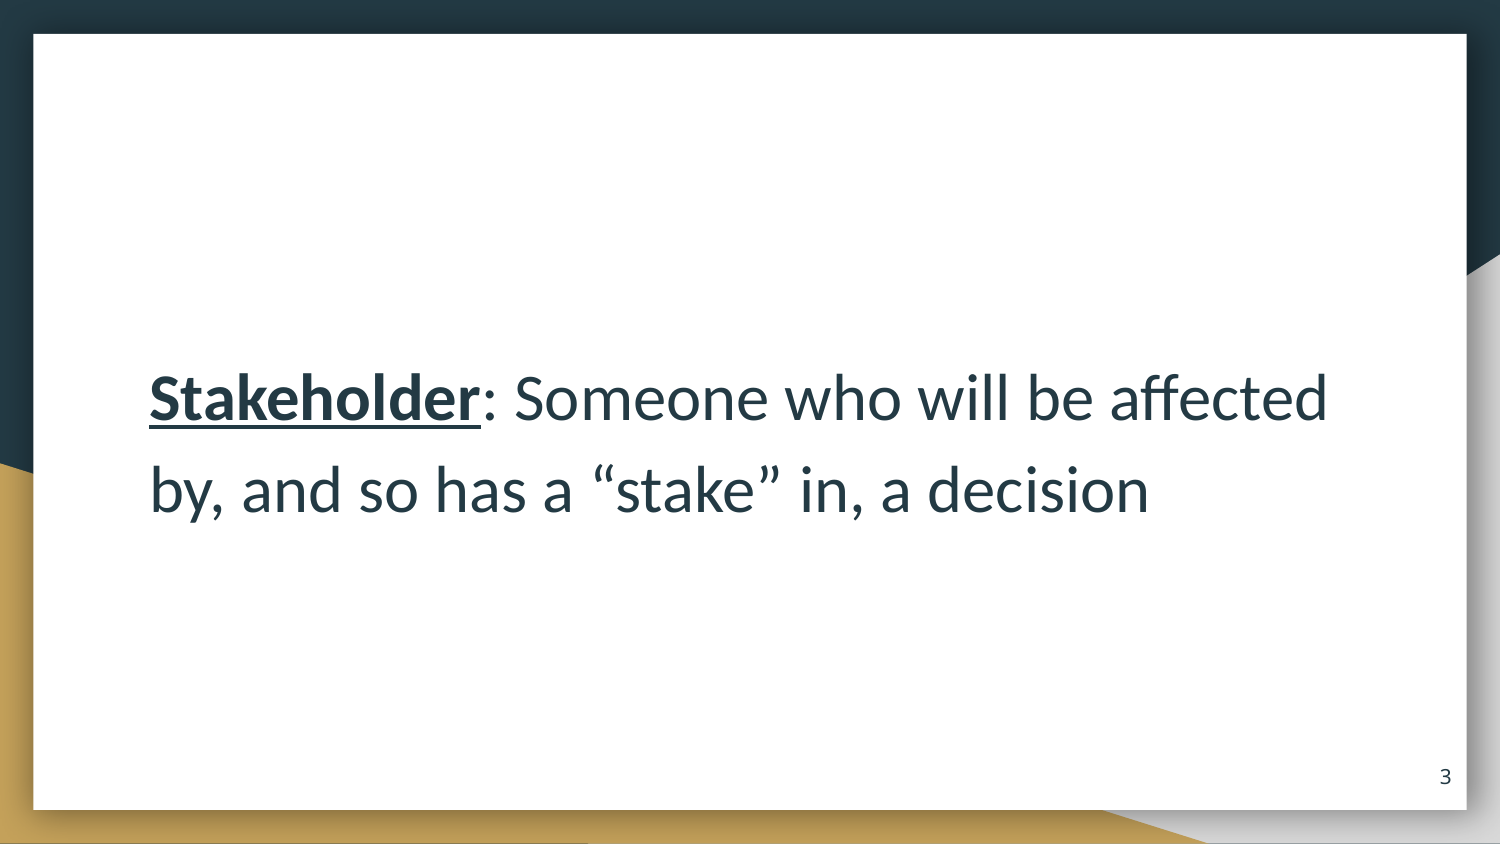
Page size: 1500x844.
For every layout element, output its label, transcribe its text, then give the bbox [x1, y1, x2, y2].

list Stakeholder: Someone who will be affected by, and so has a “stake” in, a decision [134, 326, 1366, 729]
slide_number ‹#› [1376, 745, 1467, 810]
